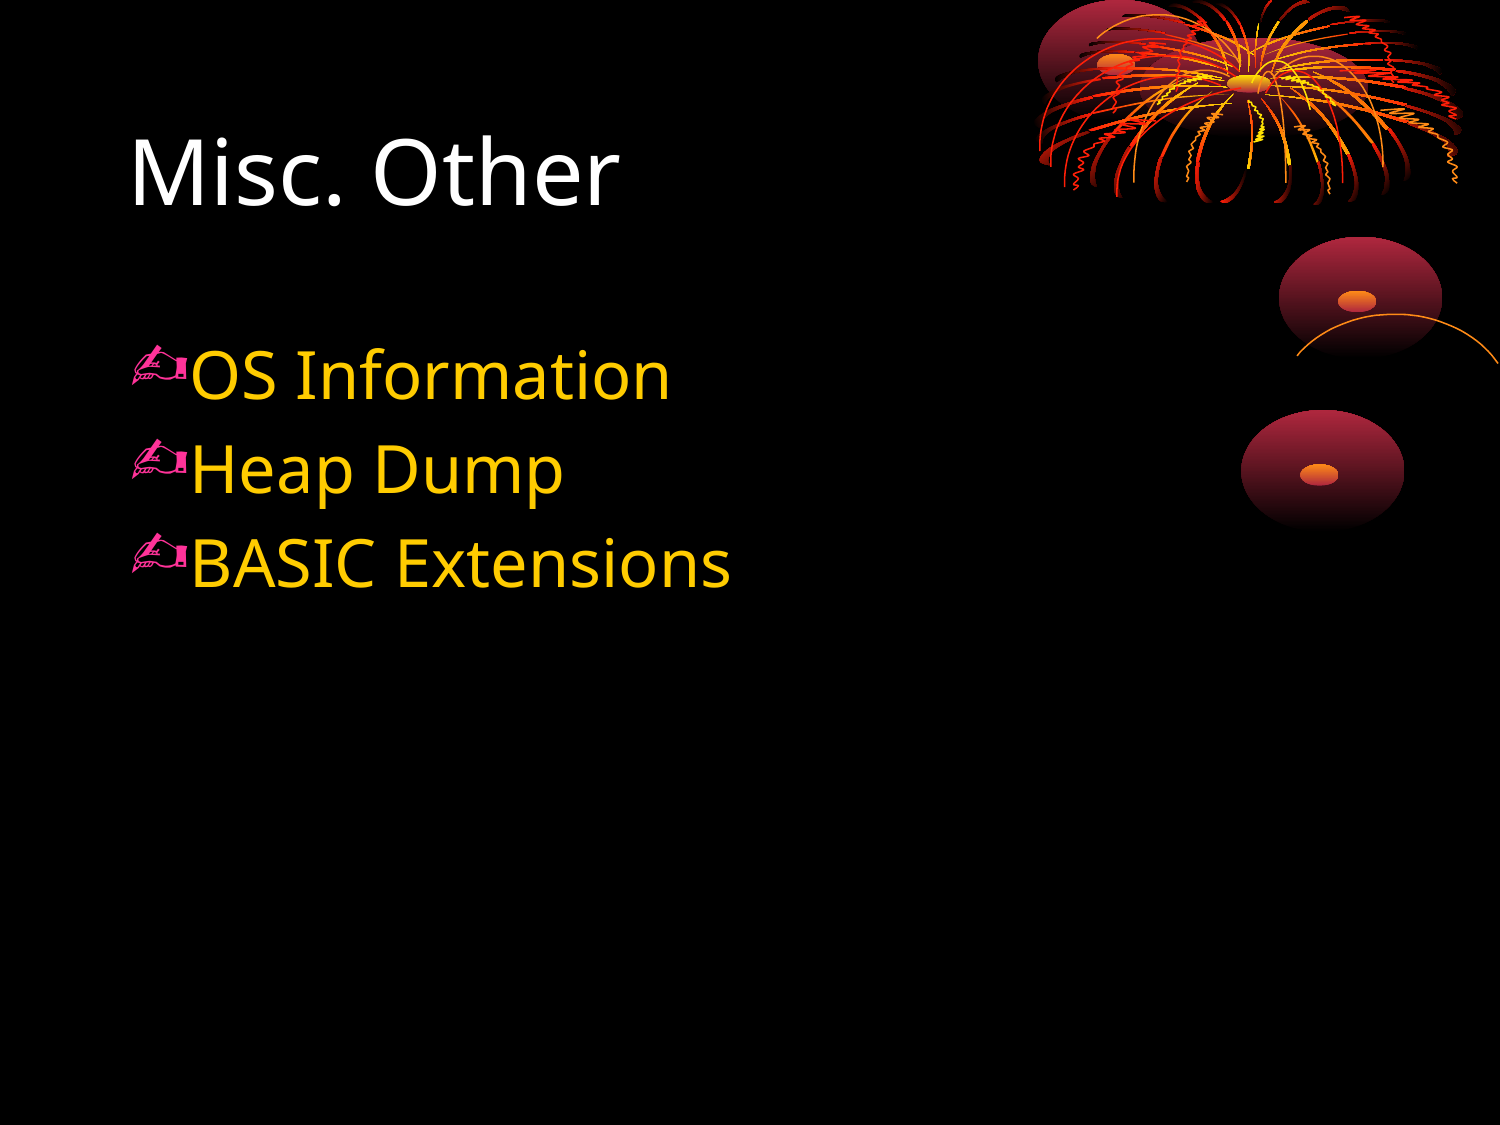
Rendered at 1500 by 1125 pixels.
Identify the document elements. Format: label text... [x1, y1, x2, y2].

list OS Information Heap Dump BASIC Extensions [112, 324, 1386, 1000]
title Misc. Other [112, 49, 1386, 289]
